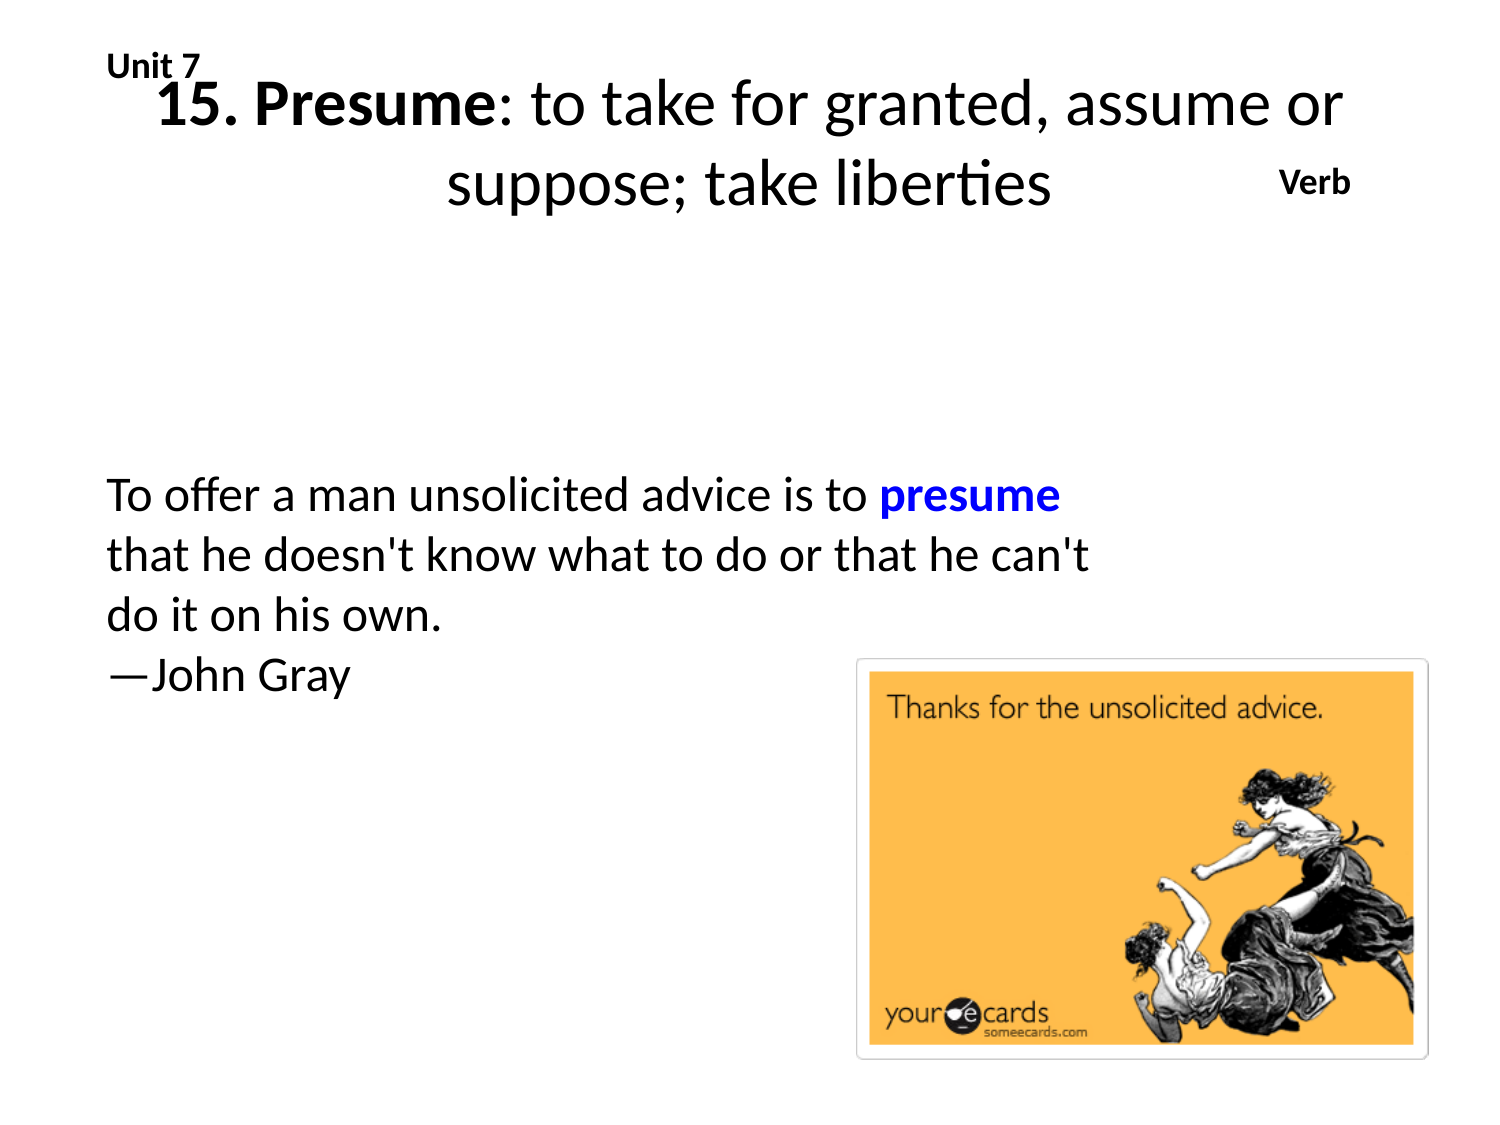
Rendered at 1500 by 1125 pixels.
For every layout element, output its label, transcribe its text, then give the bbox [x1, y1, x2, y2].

text_box Verb [1264, 149, 1367, 210]
text_box Unit 7 [91, 33, 234, 94]
title 15. Presume: to take for granted, assume or suppose; take liberties [75, 45, 1425, 233]
picture [855, 658, 1430, 1061]
text_box To offer a man unsolicited advice is to presume that he doesn't know what to do or that he can't do it on his own. —John Gray [91, 453, 1163, 754]
